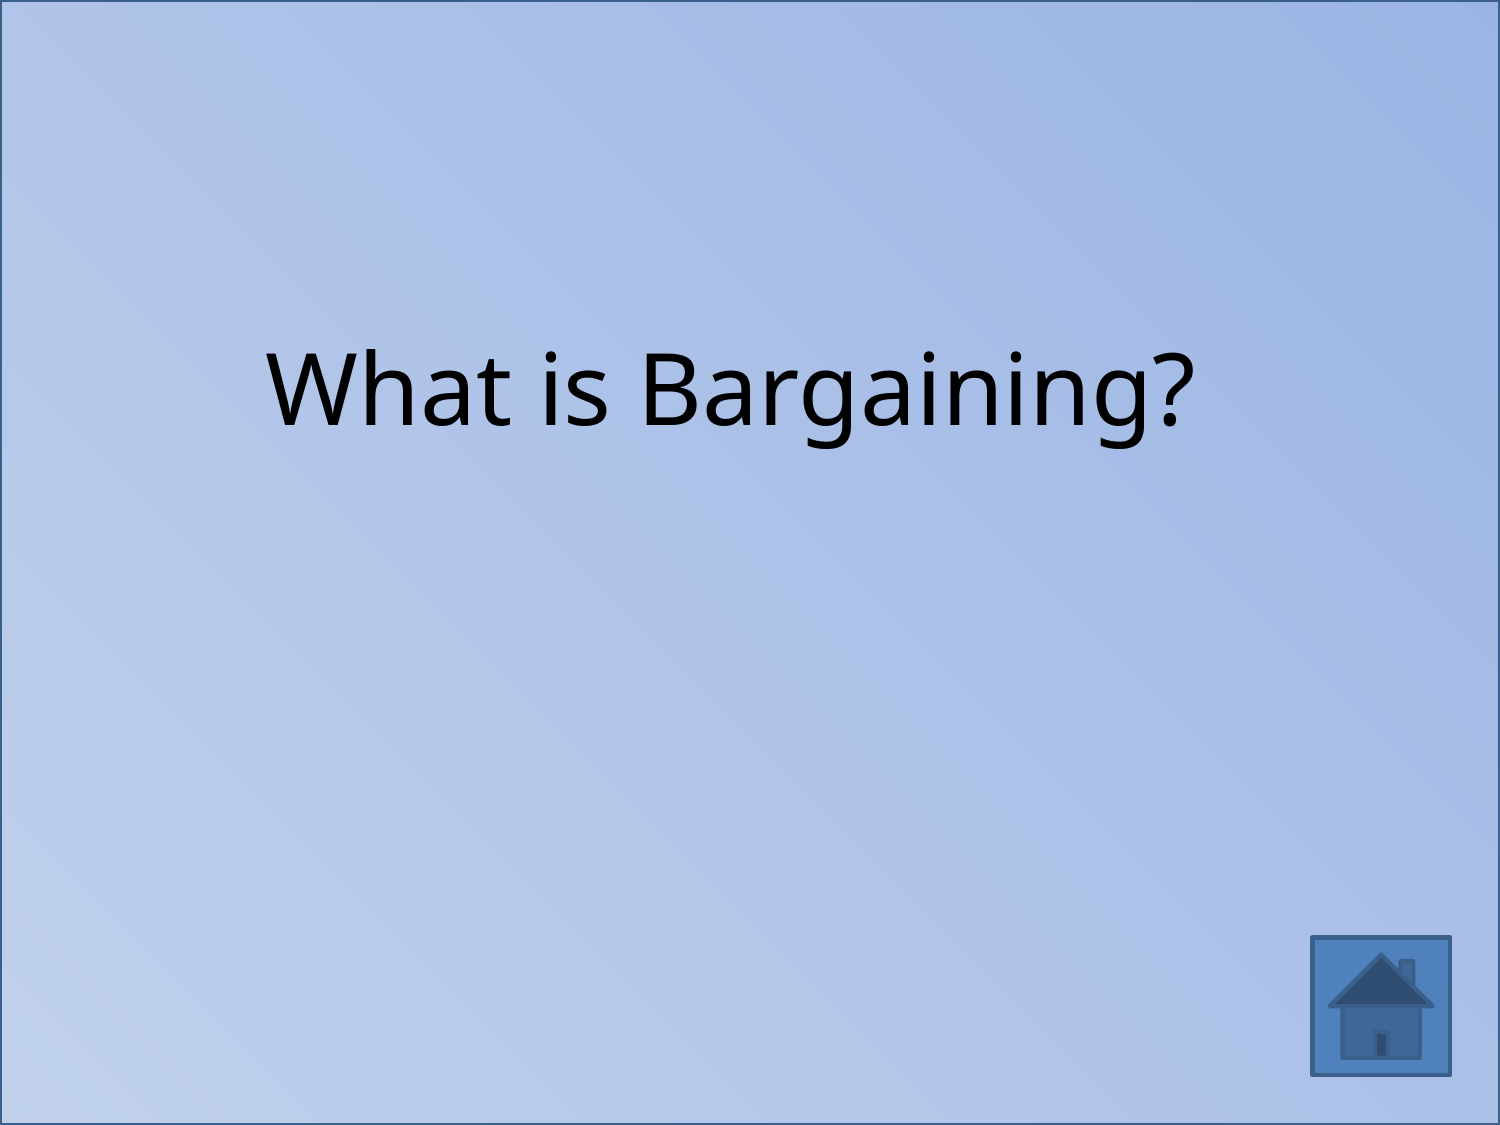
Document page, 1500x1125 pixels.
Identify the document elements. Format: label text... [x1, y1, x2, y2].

text_box What is Bargaining? [137, 318, 1325, 453]
